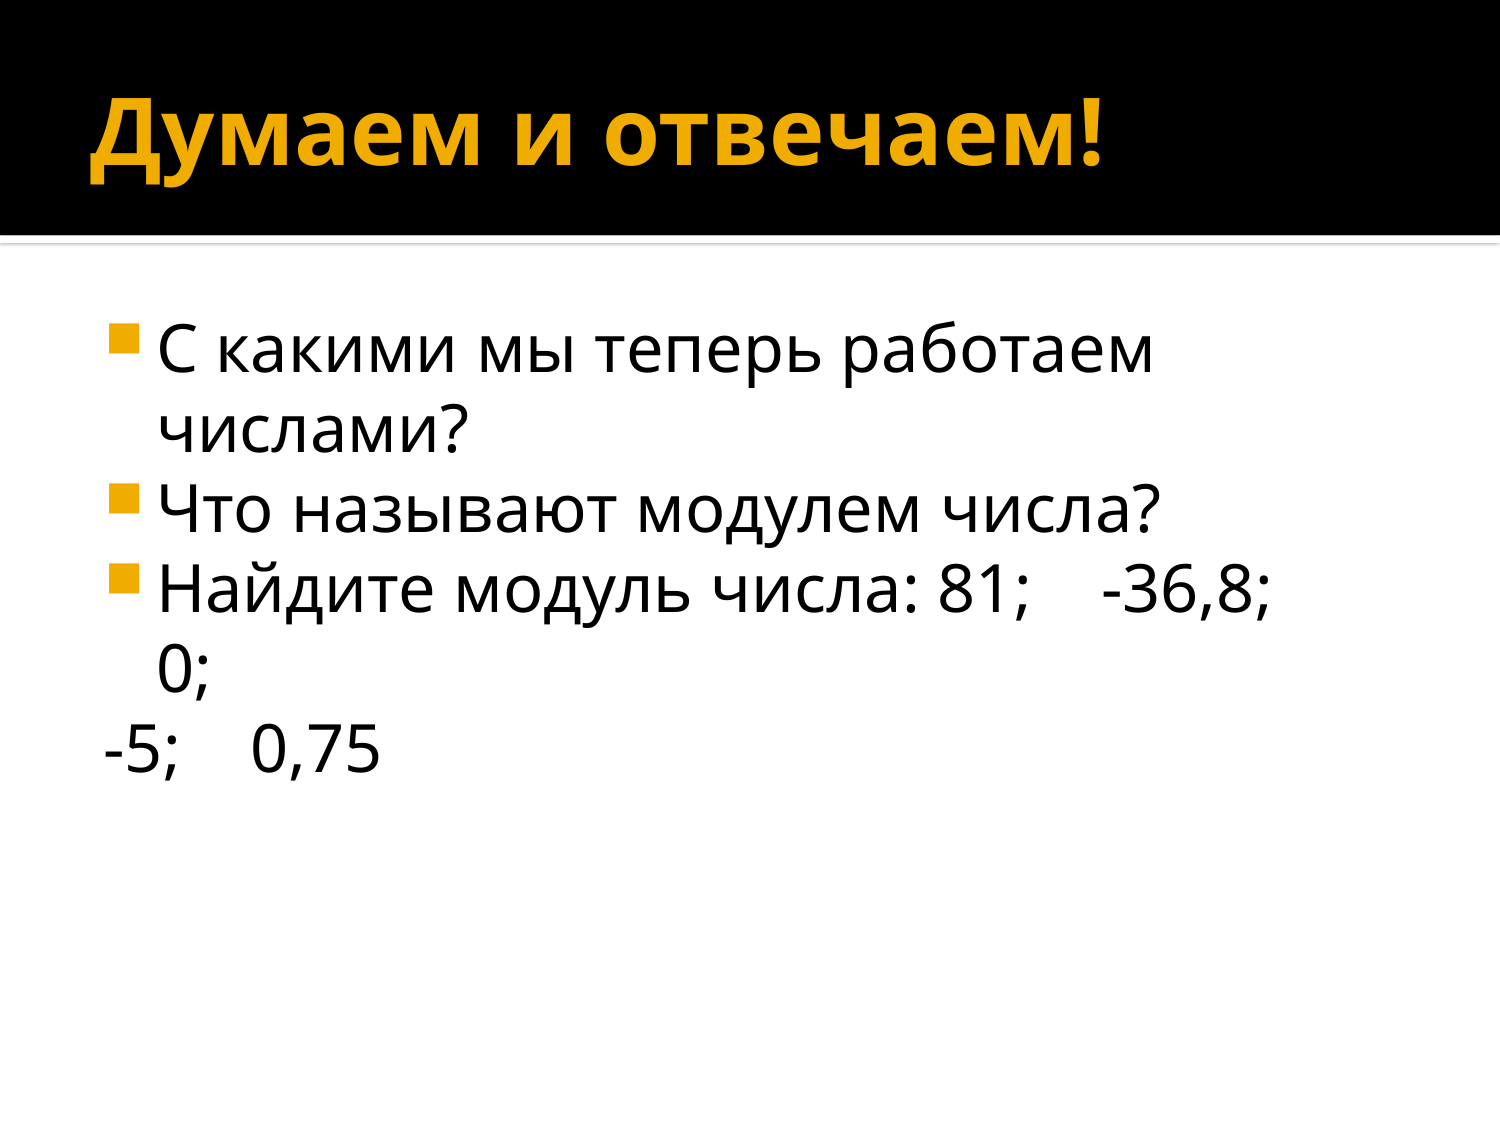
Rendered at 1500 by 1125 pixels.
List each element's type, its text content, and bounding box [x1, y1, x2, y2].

list С какими мы теперь работаем числами? Что называют модулем числа? Найдите модуль числа: 81; -36,8; 0; -5; 0,75 [75, 291, 1425, 1050]
title Думаем и отвечаем! [75, 25, 1425, 231]
